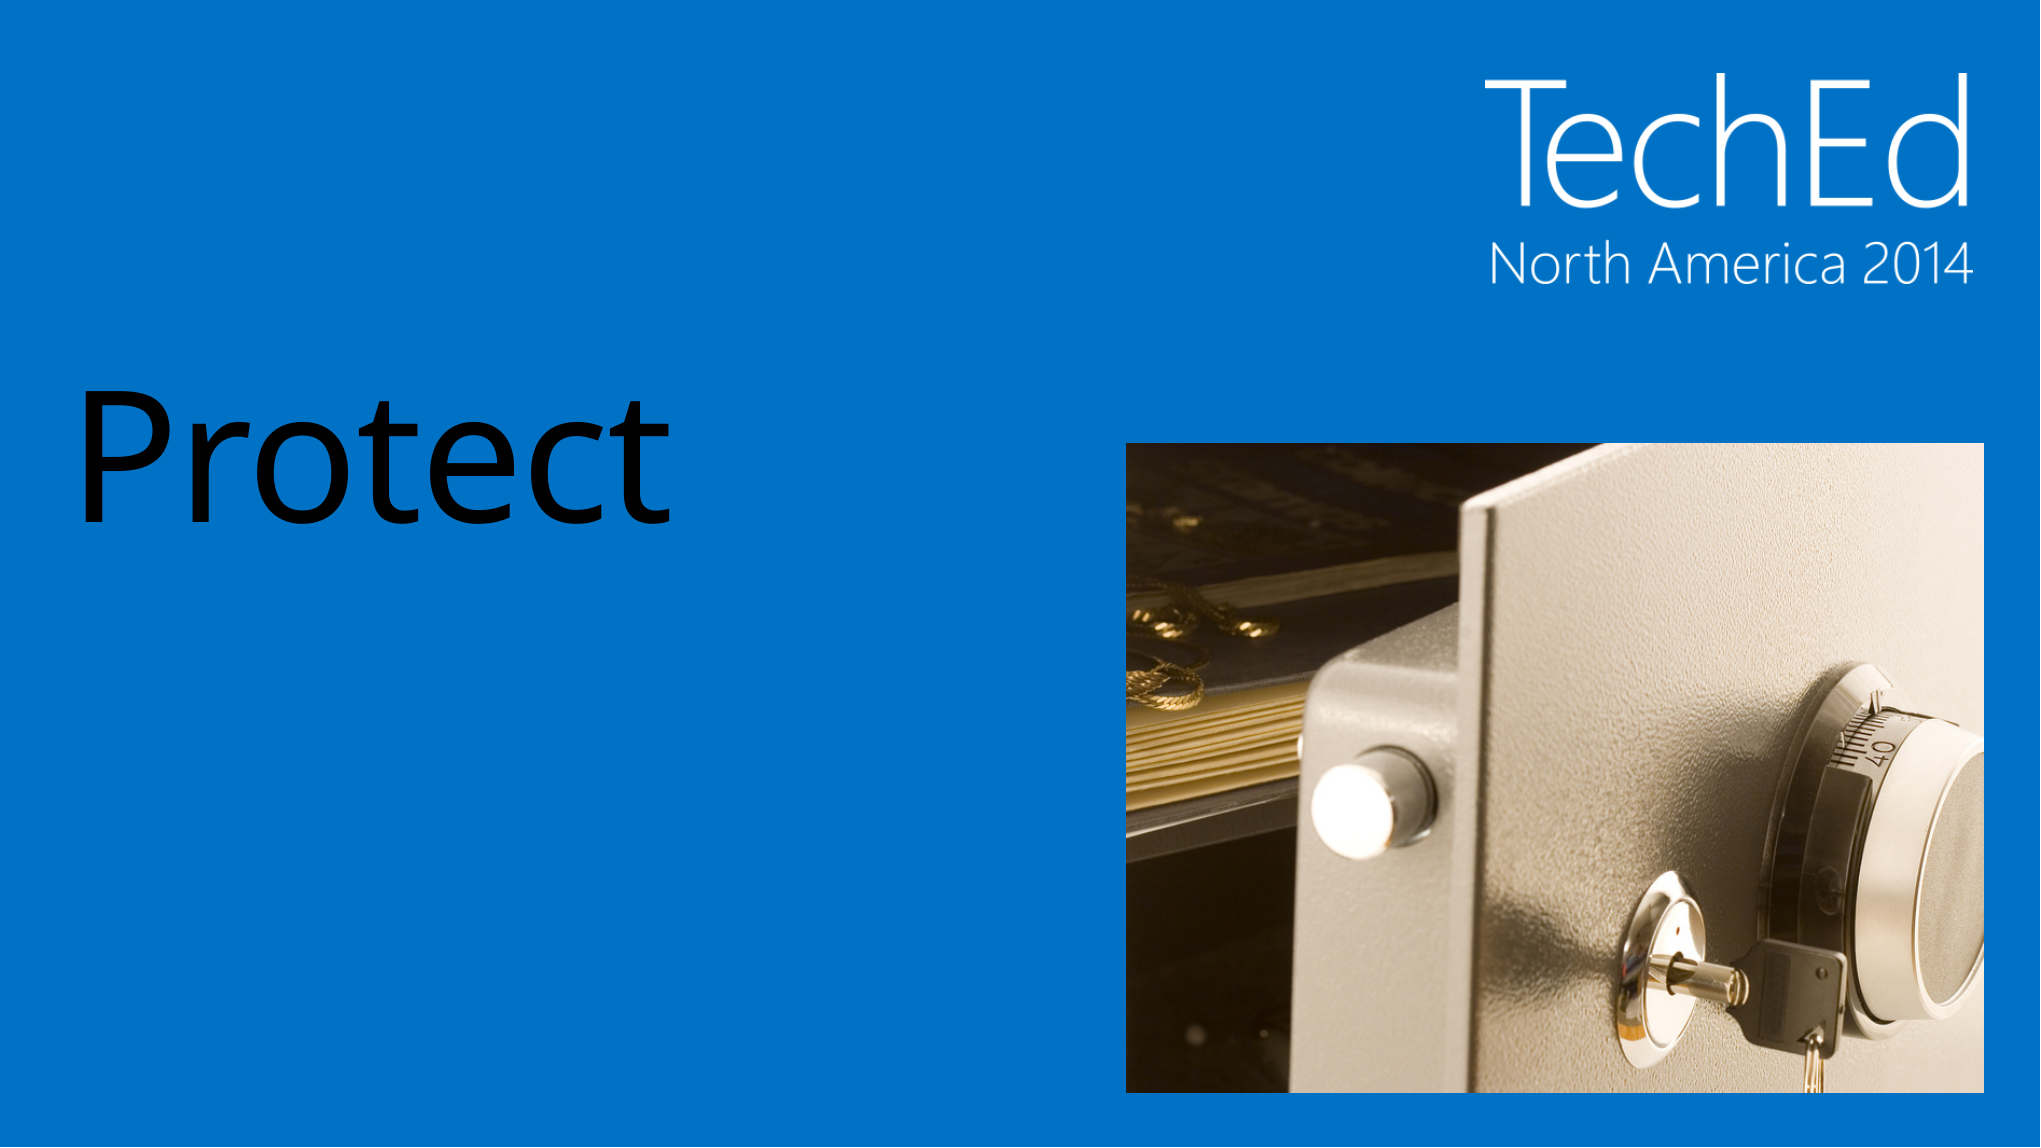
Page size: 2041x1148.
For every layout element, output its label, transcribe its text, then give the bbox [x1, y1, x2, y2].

picture [1126, 442, 1984, 1093]
title Protect [45, 348, 1996, 650]
picture [1485, 73, 1973, 284]
